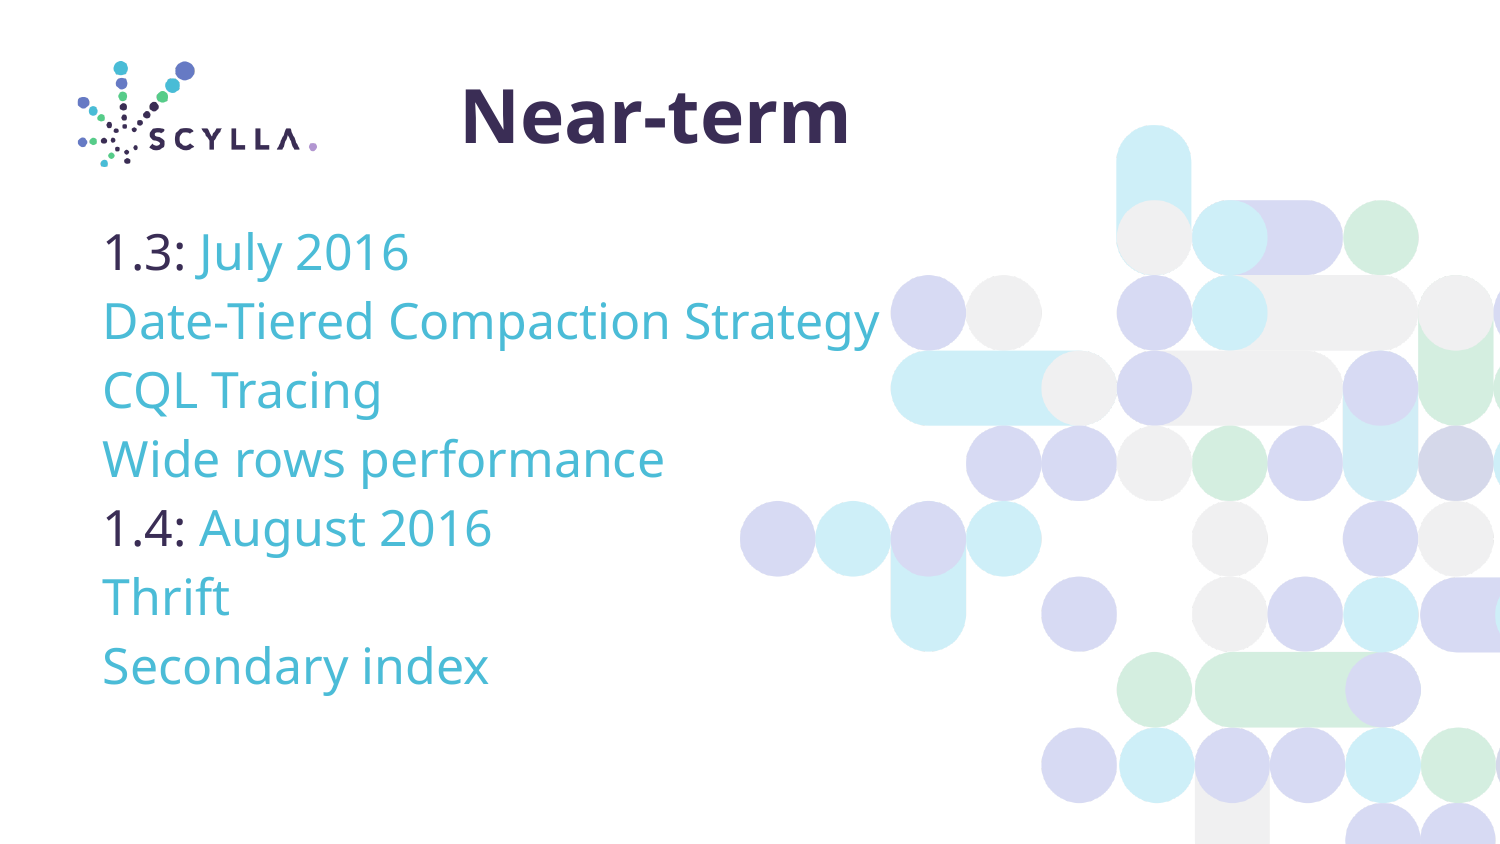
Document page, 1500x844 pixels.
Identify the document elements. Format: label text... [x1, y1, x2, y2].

picture [63, 4, 1500, 844]
text_box 1.3: July 2016 Date-Tiered Compaction Strategy CQL Tracing Wide rows performance 1.4: August 2016 Thrift Secondary index [74, 196, 301, 808]
